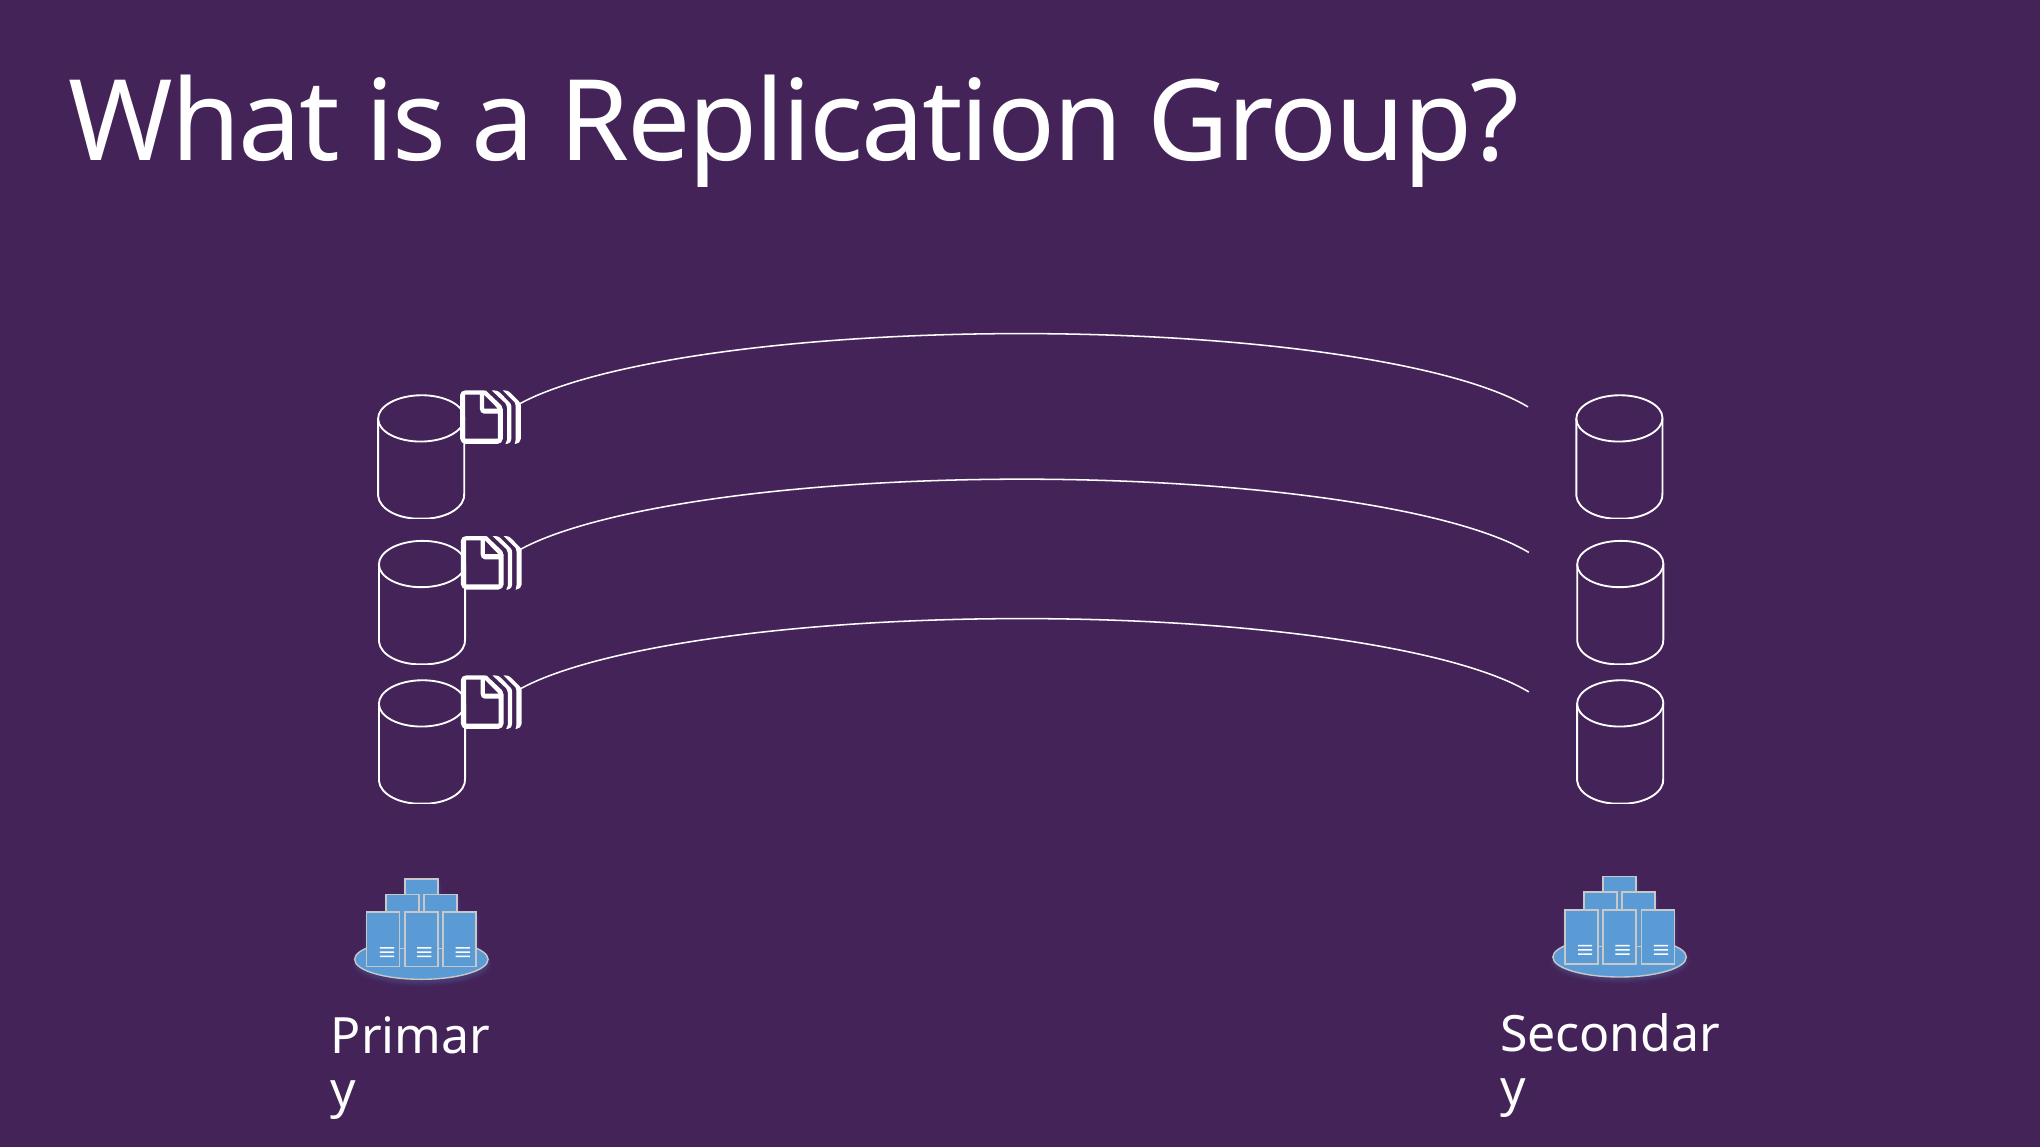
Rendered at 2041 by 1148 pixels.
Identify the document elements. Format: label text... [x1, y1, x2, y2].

picture [1573, 391, 1665, 520]
text_box [464, 675, 504, 729]
text_box [502, 390, 521, 444]
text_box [1469, 871, 1770, 1088]
picture [375, 537, 467, 665]
text_box [492, 675, 513, 729]
text_box [463, 536, 504, 590]
picture [1573, 537, 1666, 665]
text_box [521, 617, 1530, 726]
picture [374, 391, 467, 520]
picture [375, 676, 467, 805]
picture [1573, 676, 1666, 805]
text_box [503, 536, 522, 590]
text_box [463, 390, 503, 444]
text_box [300, 873, 542, 1090]
text_box [521, 332, 1529, 441]
text_box [492, 536, 513, 590]
title What is a Replication Group? [45, 48, 1996, 199]
text_box [503, 675, 522, 729]
text_box [521, 478, 1530, 587]
text_box [491, 390, 512, 444]
